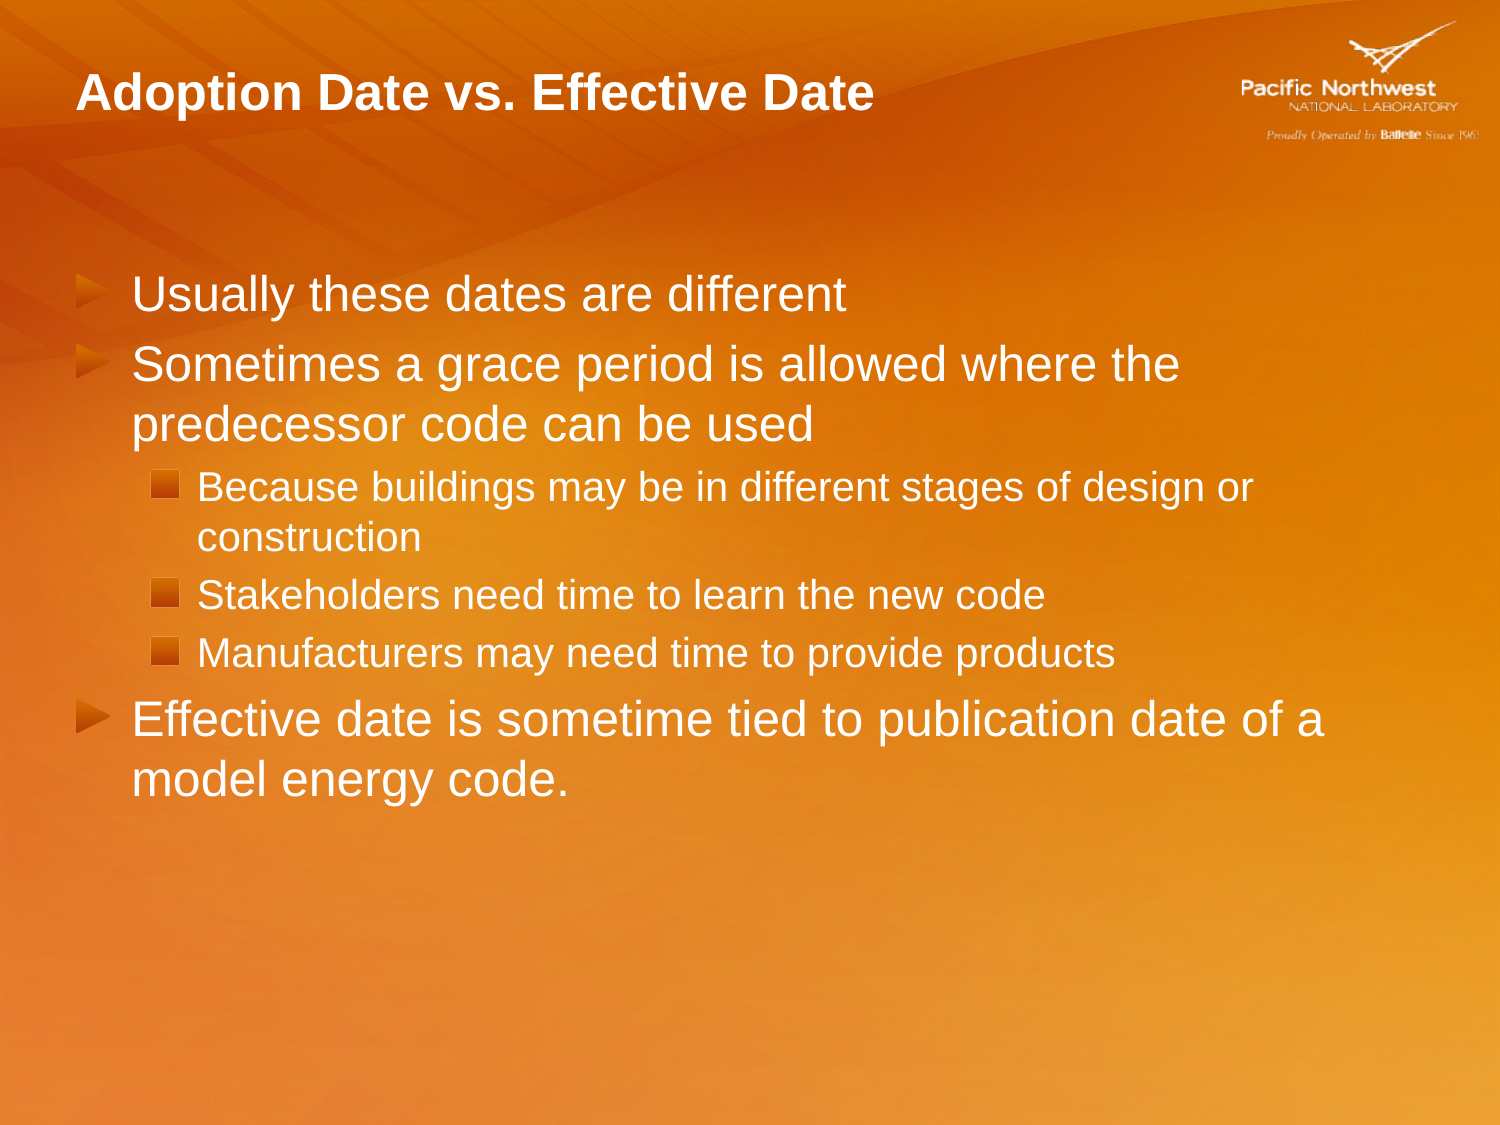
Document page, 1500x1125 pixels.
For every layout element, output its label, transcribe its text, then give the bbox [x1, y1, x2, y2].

list Usually these dates are different Sometimes a grace period is allowed where the predecessor code can be used Because buildings may be in different stages of design or construction Stakeholders need time to learn the new code Manufacturers may need time to provide products Effective date is sometime tied to publication date of a model energy code. [75, 260, 1425, 1061]
picture [0, 0, 1500, 1125]
title Adoption Date vs. Effective Date [75, 58, 1200, 122]
